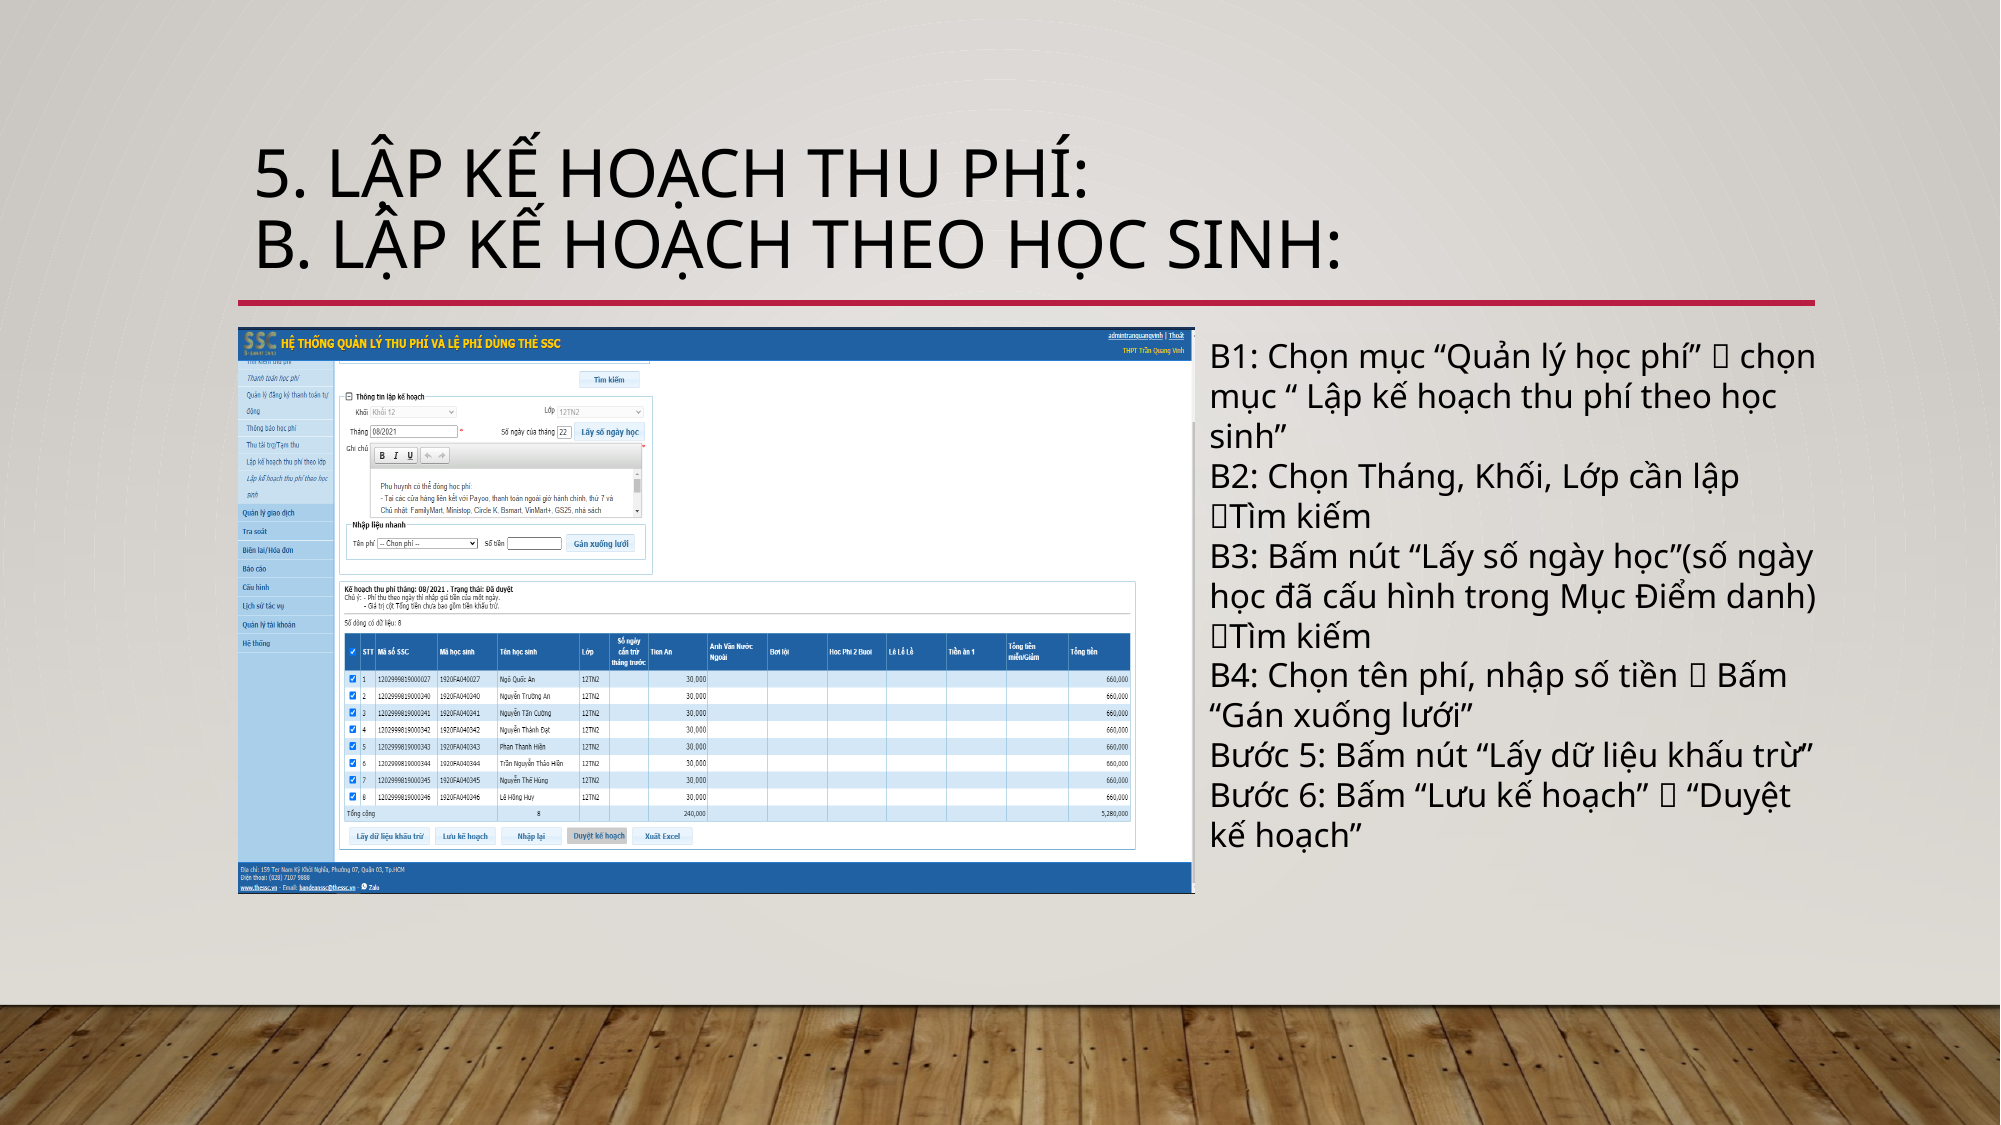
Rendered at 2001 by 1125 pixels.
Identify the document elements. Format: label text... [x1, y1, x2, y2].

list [237, 327, 1195, 895]
title 5. Lập kế hoạch thu phí: B. lập kế hoạch theo Học sinh: [238, 131, 1814, 305]
picture [0, 1005, 2000, 1125]
text_box B1: Chọn mục “Quản lý học phí”  chọn mục “ Lập kế hoạch thu phí theo học sinh” B2: Chọn Tháng, Khối, Lớp cần lập Tìm kiếm B3: Bấm nút “Lấy số ngày học”(số ngày học đã cấu hình trong Mục Điểm danh) Tìm kiếm B4: Chọn tên phí, nhập số tiền  Bấm “Gán xuống lưới” Bước 5: Bấm nút “Lấy dữ liệu khấu trừ” Bước 6: Bấm “Lưu kế hoạch”  “Duyệt kế hoạch” [1194, 327, 1838, 907]
